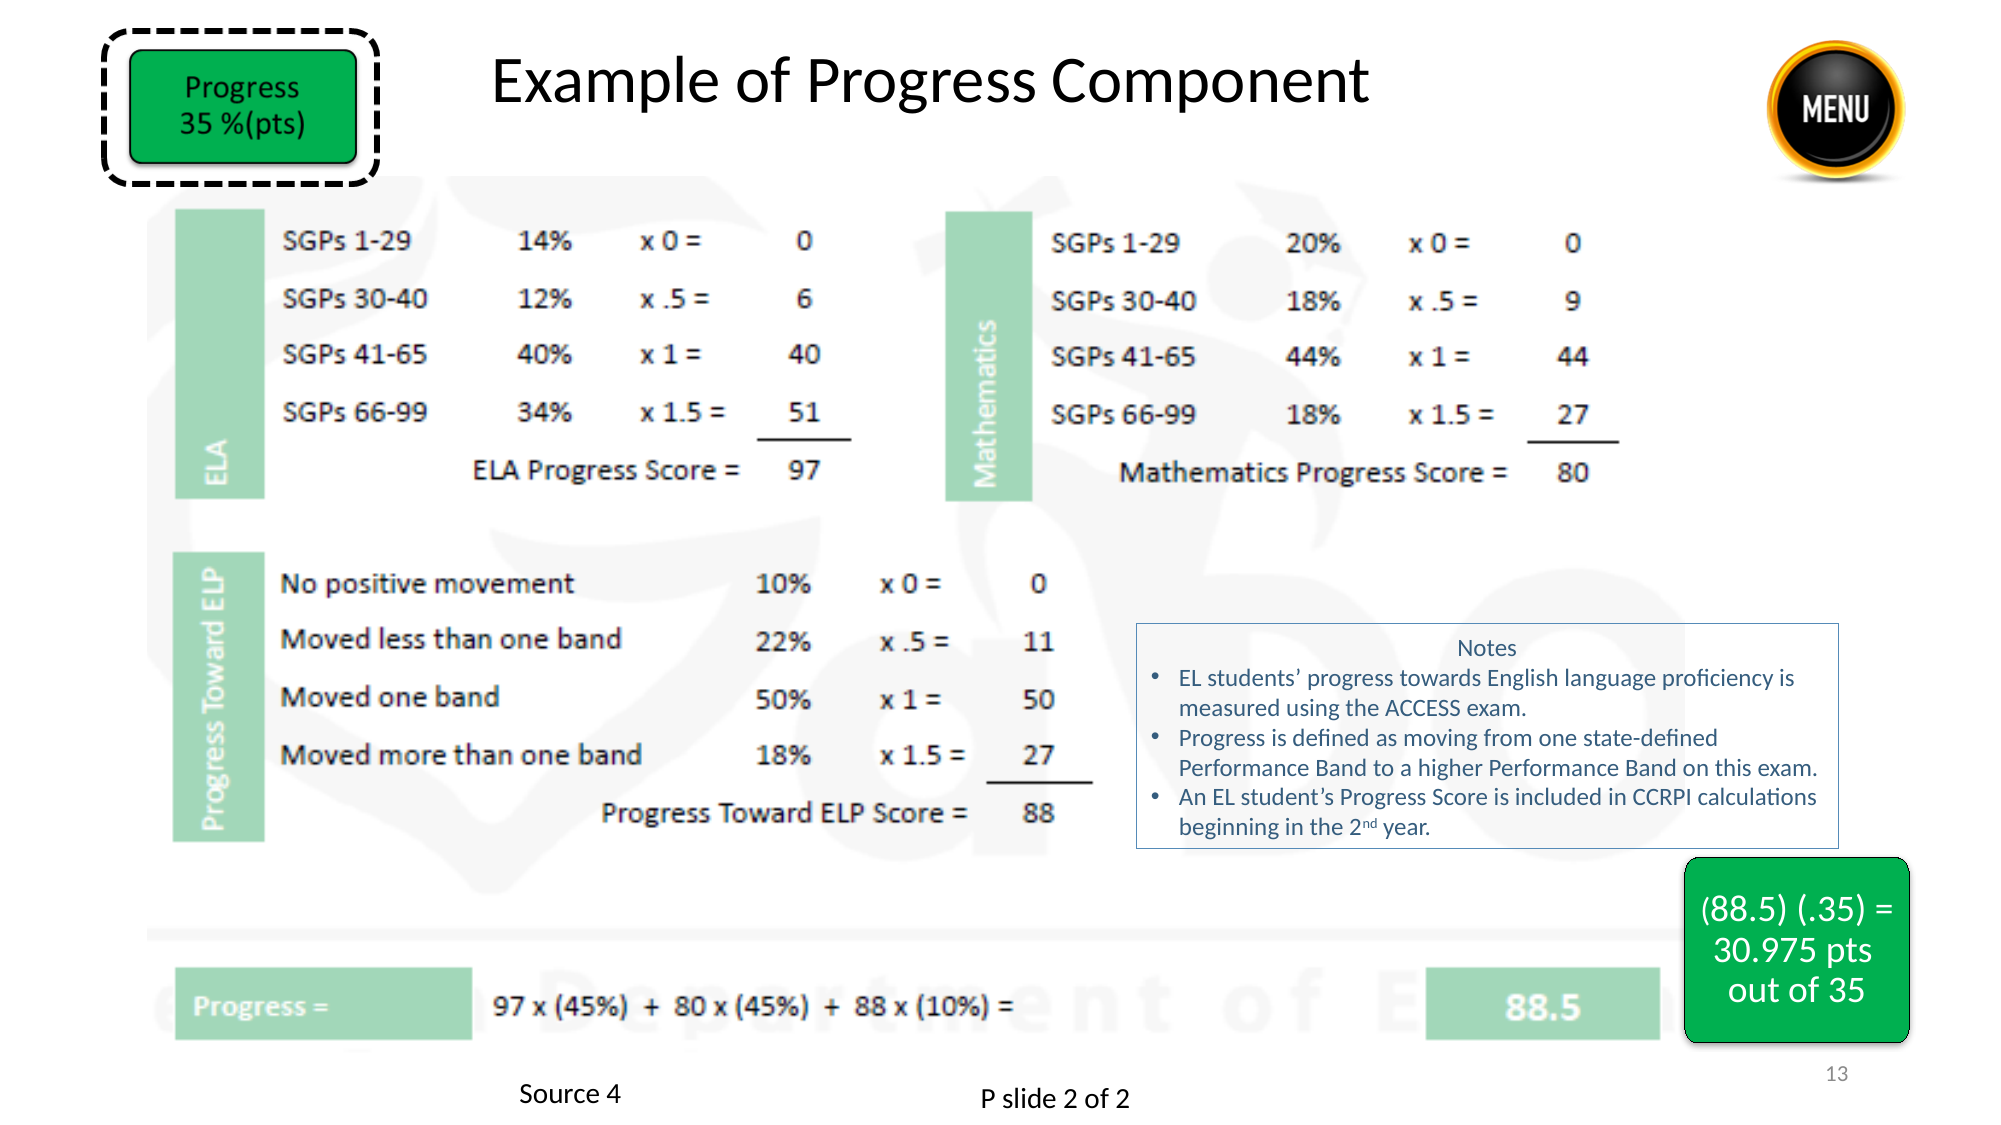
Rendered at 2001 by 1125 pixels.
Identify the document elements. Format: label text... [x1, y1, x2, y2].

slide_number 13 [1413, 1050, 1864, 1103]
text_box (88.5) (.35) = 30.975 pts out of 35 [1689, 857, 1910, 1043]
picture [101, 27, 381, 187]
text_box Notes EL students’ progress towards English language proficiency is measured using the ACCESS exam. Progress is defined as moving from one state-defined Performance Band to a higher Performance Band on this exam. An EL student’s Progress Score is included in CCRPI calculations beginning in the 2nd year. [1689, 623, 1839, 849]
picture [1766, 39, 1910, 187]
text_box P slide 2 of 2 [954, 1078, 1157, 1122]
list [146, 175, 1685, 1072]
title Example of Progress Component [476, 4, 1452, 157]
text_box Source 4 [504, 1078, 764, 1117]
